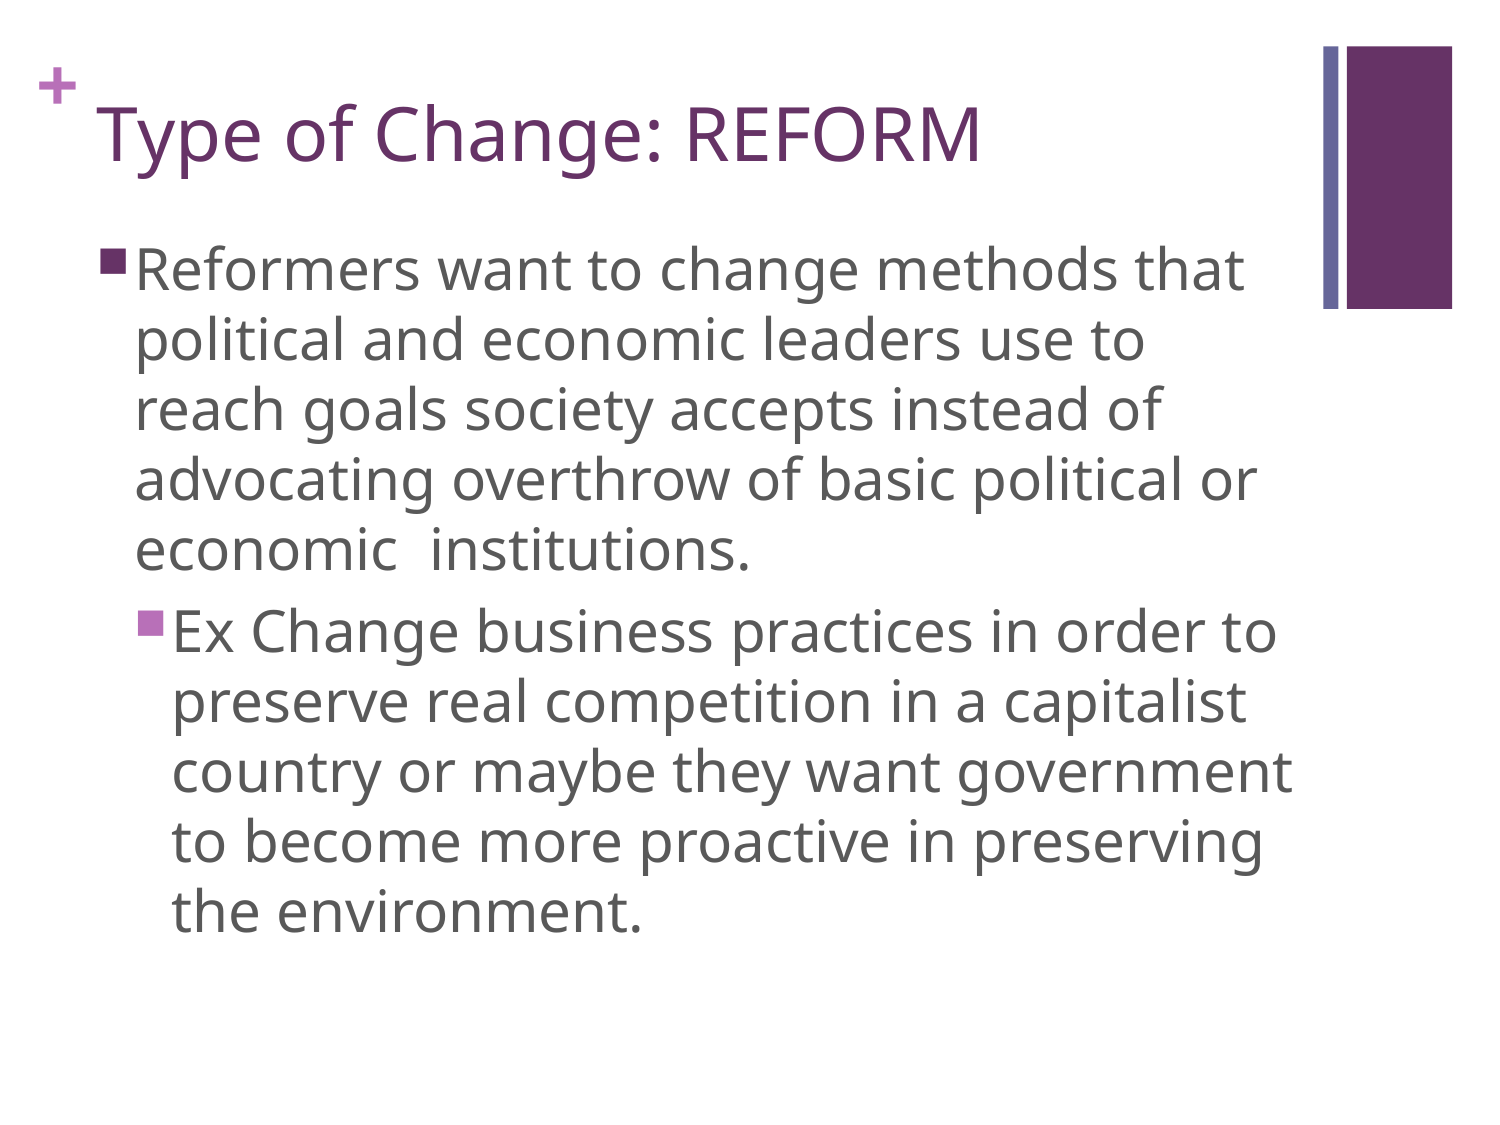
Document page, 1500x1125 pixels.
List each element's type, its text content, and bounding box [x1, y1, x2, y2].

list Reformers want to change methods that political and economic leaders use to reach goals society accepts instead of advocating overthrow of basic political or economic institutions. Ex Change business practices in order to preserve real competition in a capitalist country or maybe they want government to become more proactive in preserving the environment. [81, 224, 1322, 1005]
title Type of Change: REFORM [81, 79, 1322, 224]
